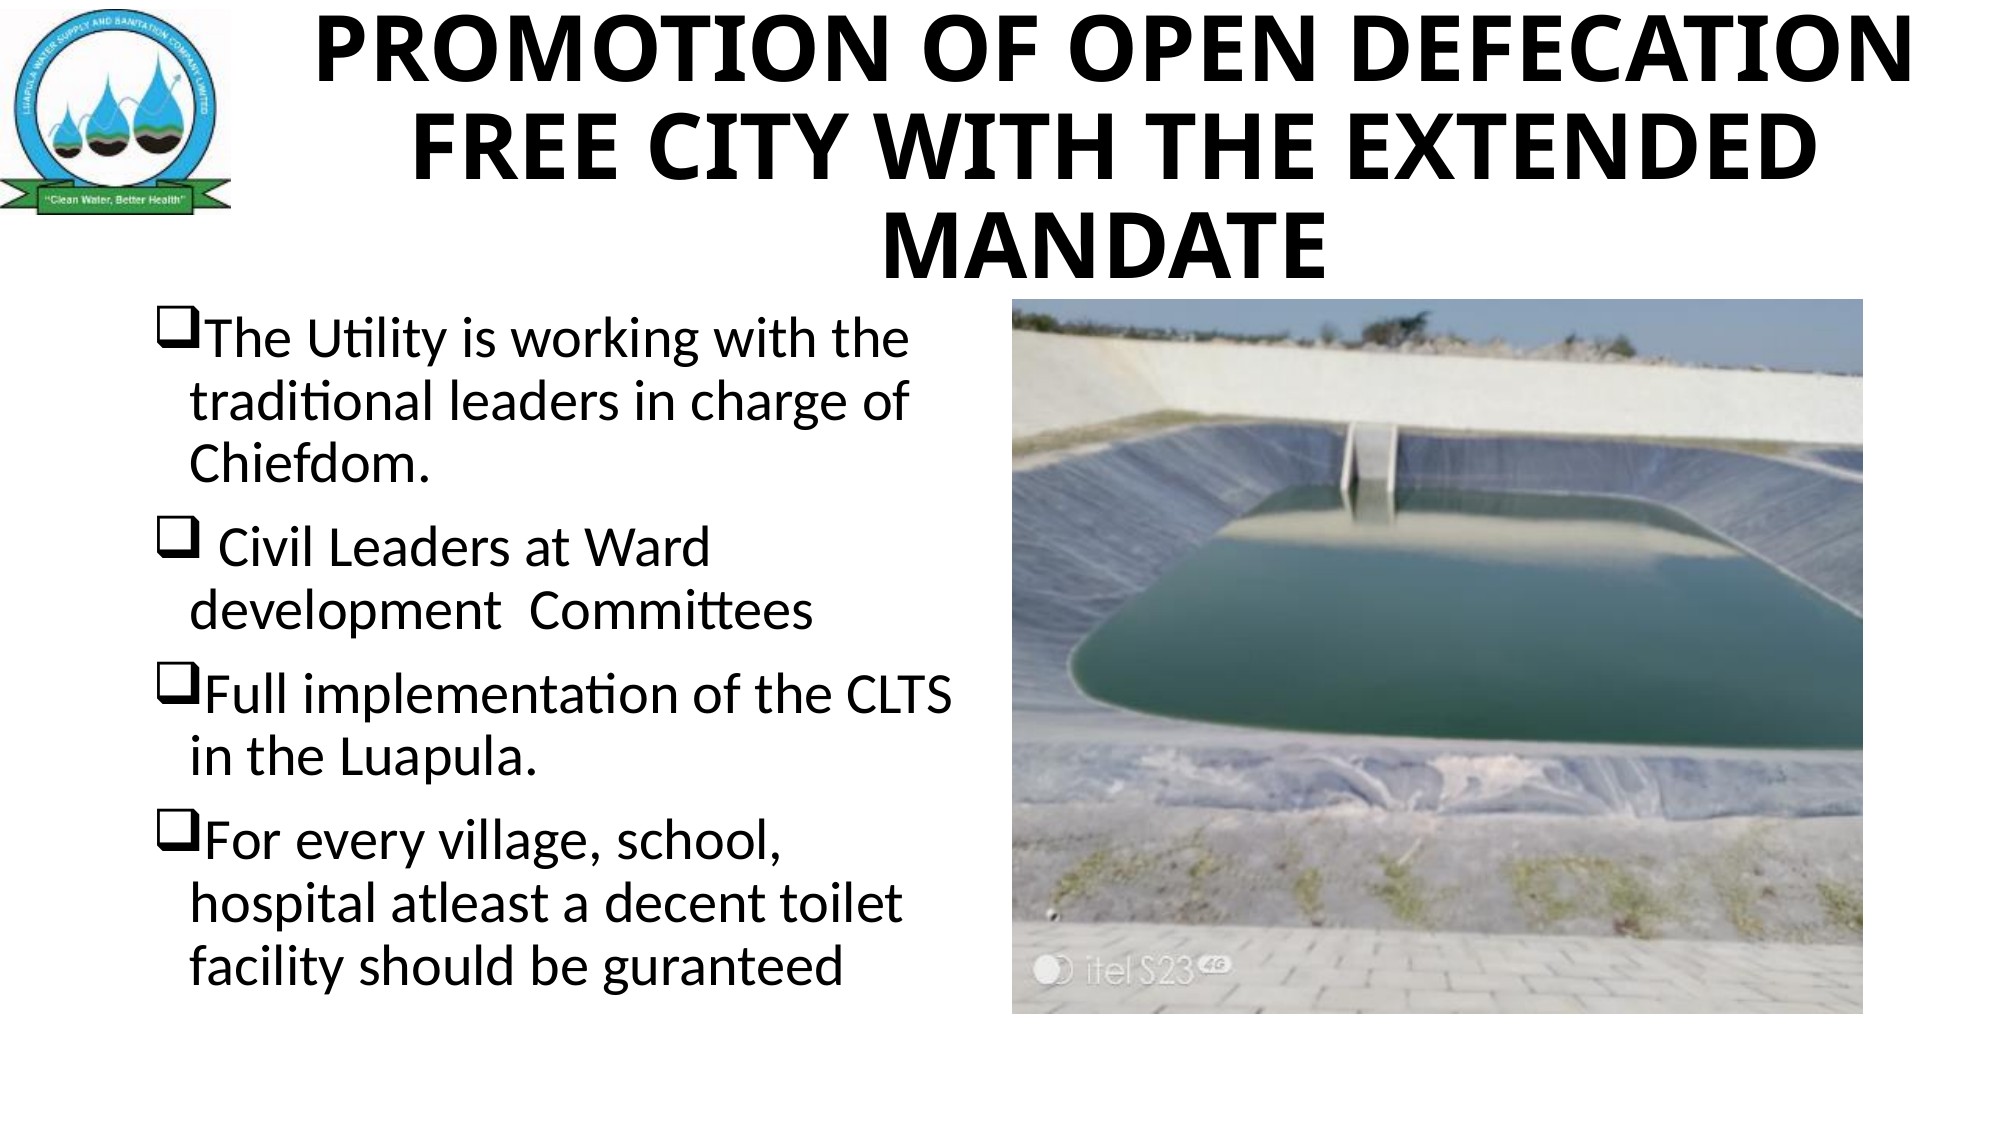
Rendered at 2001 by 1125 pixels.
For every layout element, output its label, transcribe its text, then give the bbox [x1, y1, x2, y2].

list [1012, 299, 1863, 1014]
list The Utility is working with the traditional leaders in charge of Chiefdom. Civil Leaders at Ward development Committees Full implementation of the CLTS in the Luapula. For every village, school, hospital atleast a decent toilet facility should be guranteed [137, 299, 988, 1014]
title PROMOTION OF OPEN DEFECATION FREE CITY WITH THE EXTENDED MANDATE [253, 41, 1979, 260]
picture [0, 9, 231, 215]
